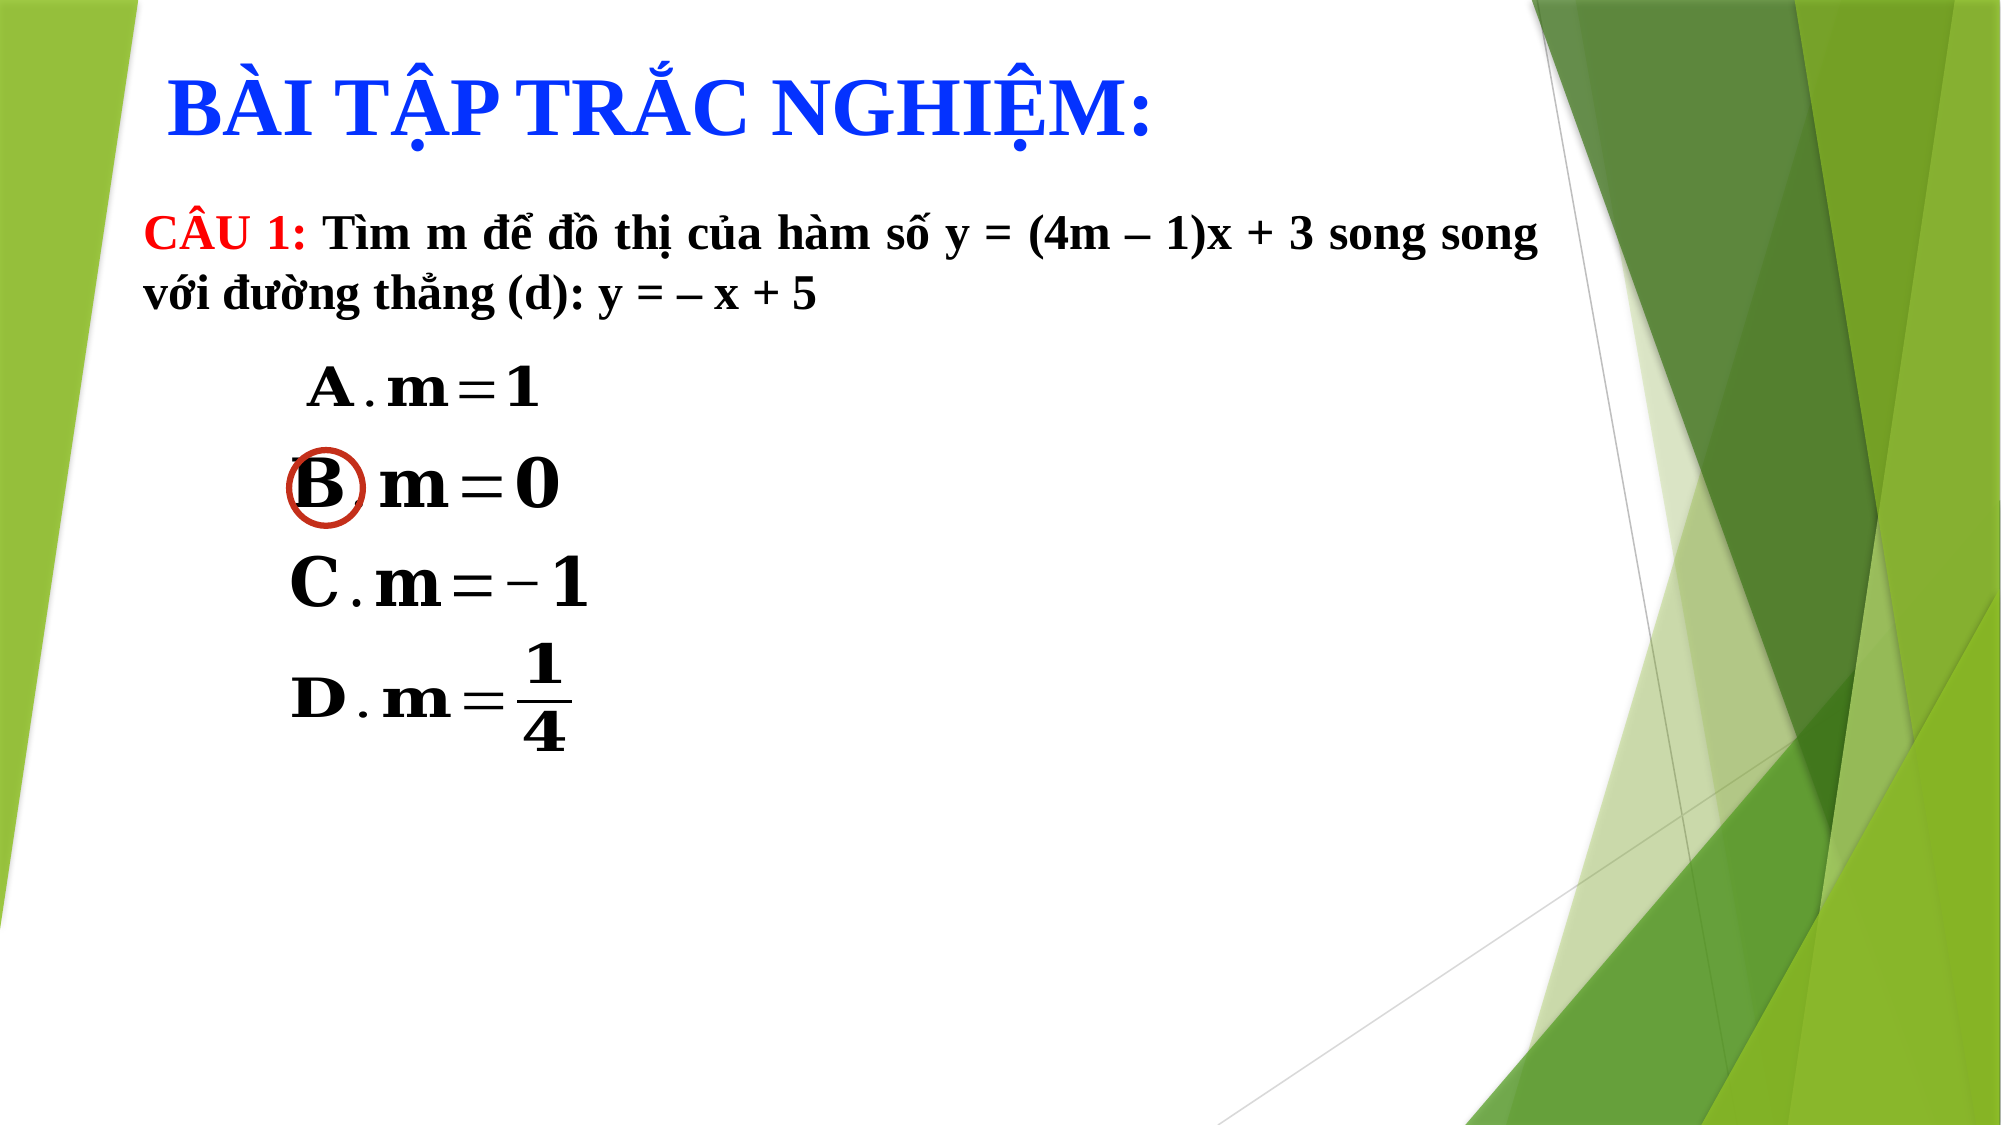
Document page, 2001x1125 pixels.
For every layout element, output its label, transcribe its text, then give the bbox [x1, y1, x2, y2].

text_box BÀI TẬP TRẮC NGHIỆM: [152, 44, 1171, 160]
text_box [287, 448, 365, 528]
text_box CÂU 1: Tìm m để đồ thị của hàm số y = (4m – 1)x + 3 song song với đường thẳng (d): y = – x + 5 [128, 192, 1554, 327]
